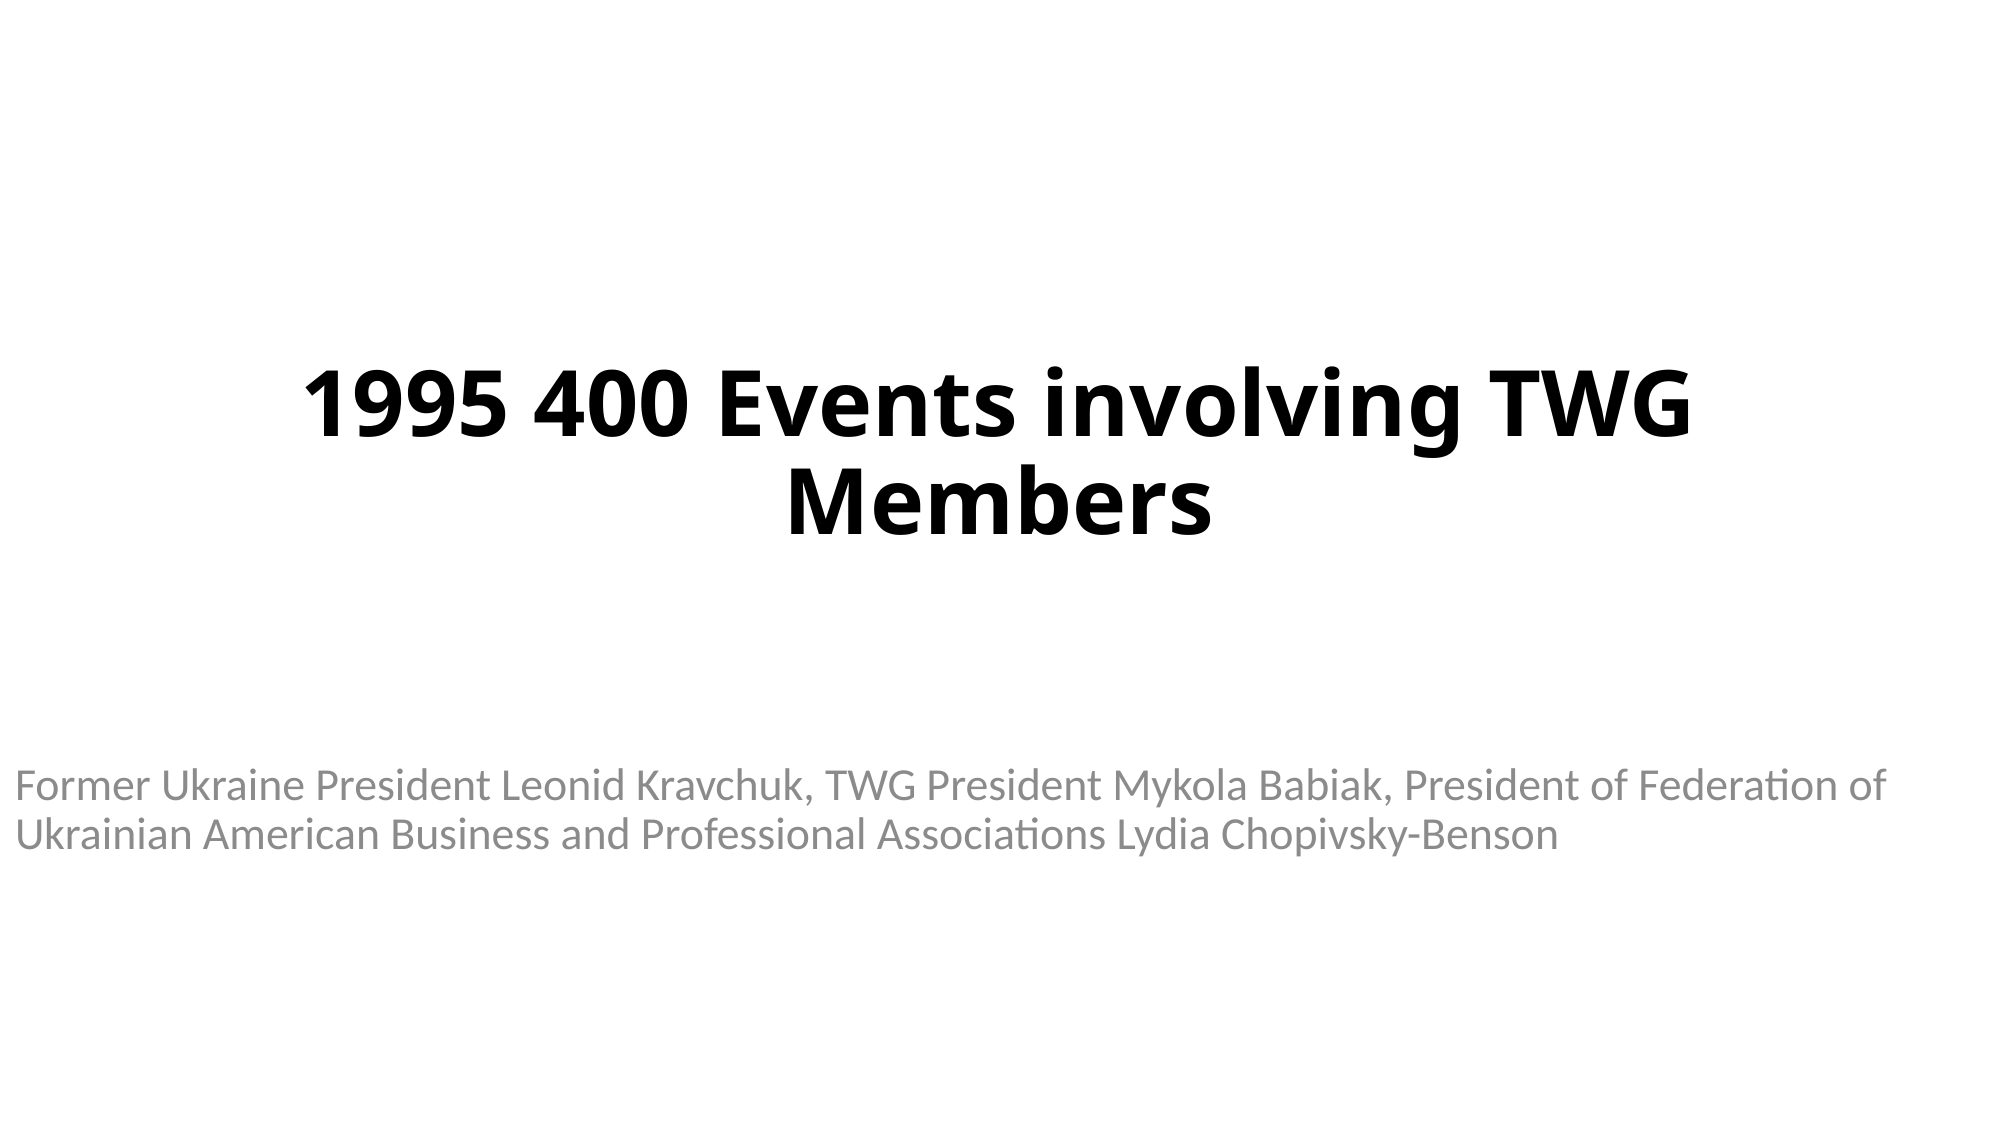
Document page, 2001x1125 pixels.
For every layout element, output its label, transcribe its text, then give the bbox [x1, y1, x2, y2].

list Former Ukraine President Leonid Kravchuk, TWG President Mykola Babiak, President of Federation of Ukrainian American Business and Professional Associations Lydia Chopivsky-Benson [0, 752, 2000, 999]
title 1995 400 Events involving TWG Members [136, 280, 1862, 563]
